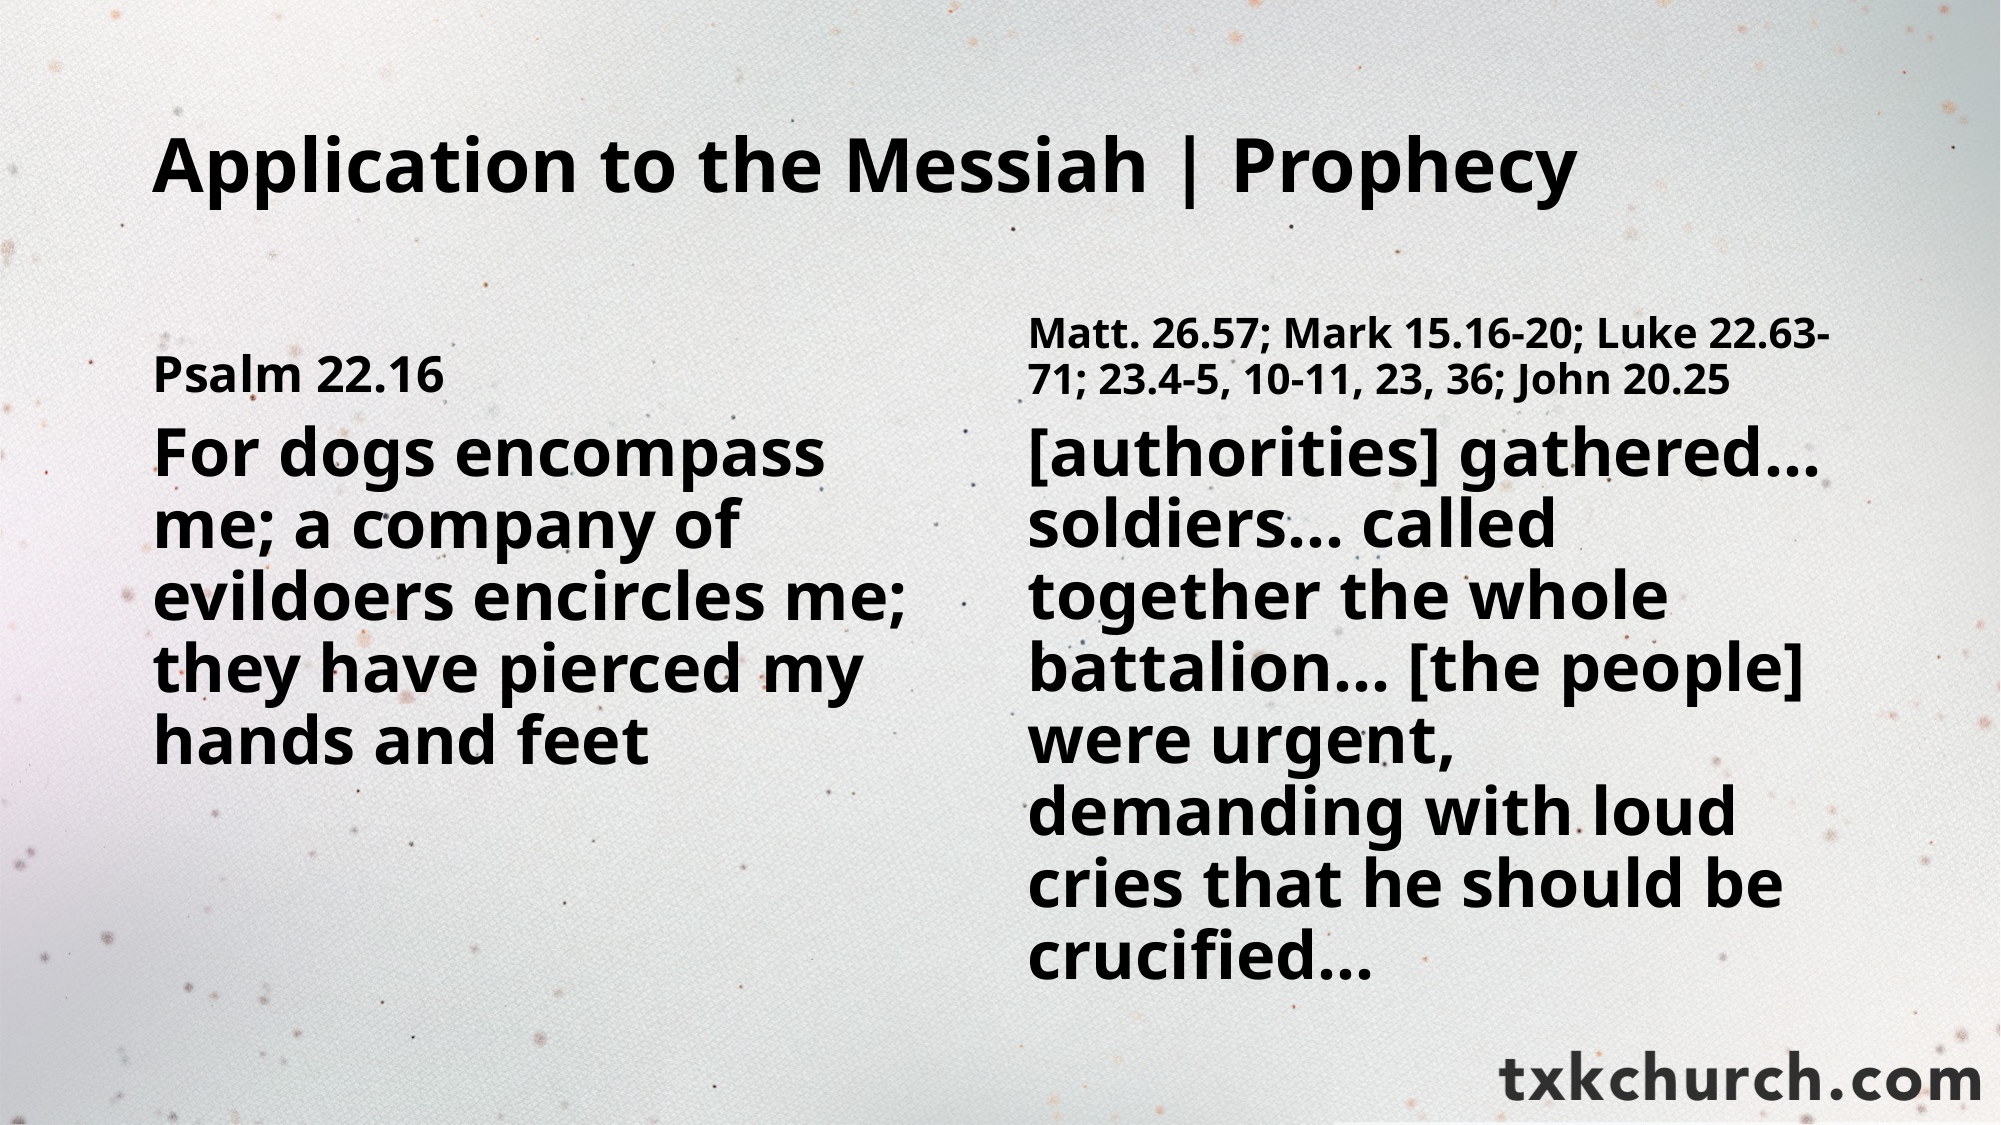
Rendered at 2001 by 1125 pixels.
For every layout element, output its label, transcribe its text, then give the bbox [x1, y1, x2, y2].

list Psalm 22.16 [137, 275, 984, 410]
title Application to the Messiah | Prophecy [137, 59, 1863, 278]
list For dogs encompass me; a company of evildoers encircles me; they have pierced my hands and feet [137, 410, 984, 1016]
list [authorities] gathered… soldiers… called together the whole battalion… [the people] were urgent, demanding with loud cries that he should be crucified… [1012, 410, 1863, 1016]
list Matt. 26.57; Mark 15.16-20; Luke 22.63-71; 23.4-5, 10-11, 23, 36; John 20.25 [1012, 275, 1863, 410]
picture [0, 0, 2001, 1125]
